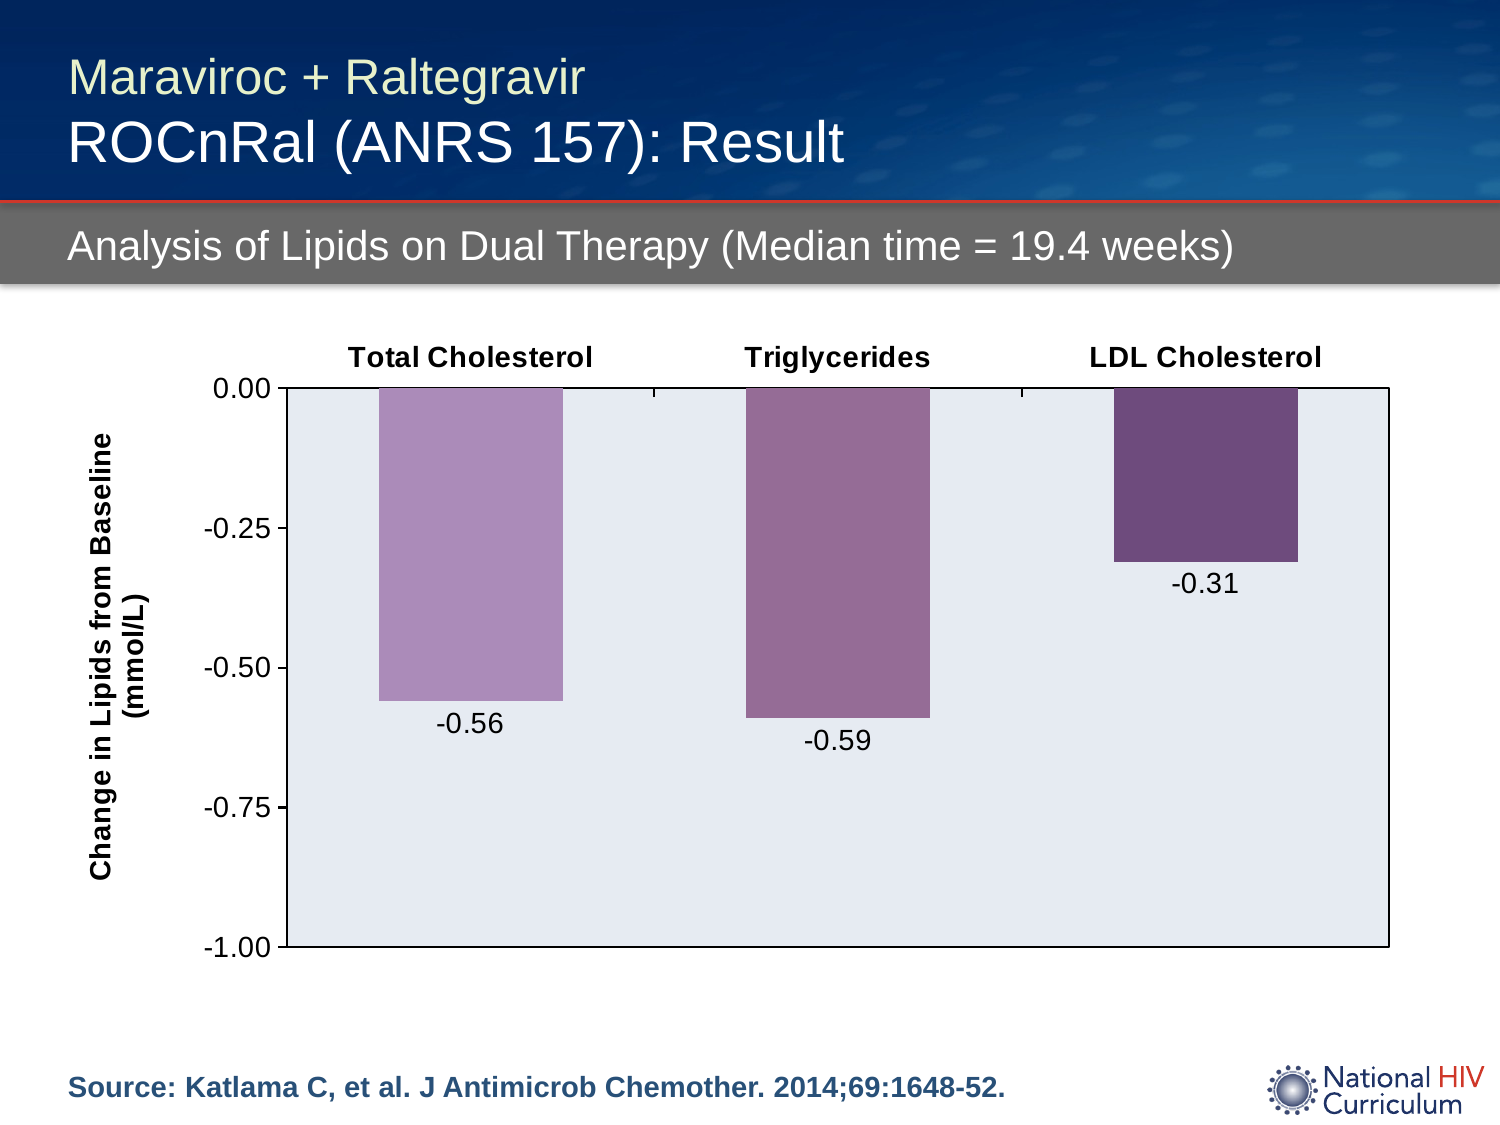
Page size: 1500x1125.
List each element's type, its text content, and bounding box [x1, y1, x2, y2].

picture [0, 0, 1500, 200]
title Maraviroc + Raltegravir ROCnRal (ANRS 157): Result [53, 19, 1447, 199]
list Analysis of Lipids on Dual Therapy (Median time = 19.4 weeks) [52, 205, 1448, 281]
list Source: Katlama C, et al. J Antimicrob Chemother. 2014;69:1648-52. [53, 1059, 1261, 1113]
picture [1267, 1065, 1318, 1115]
chart [74, 312, 1426, 1026]
